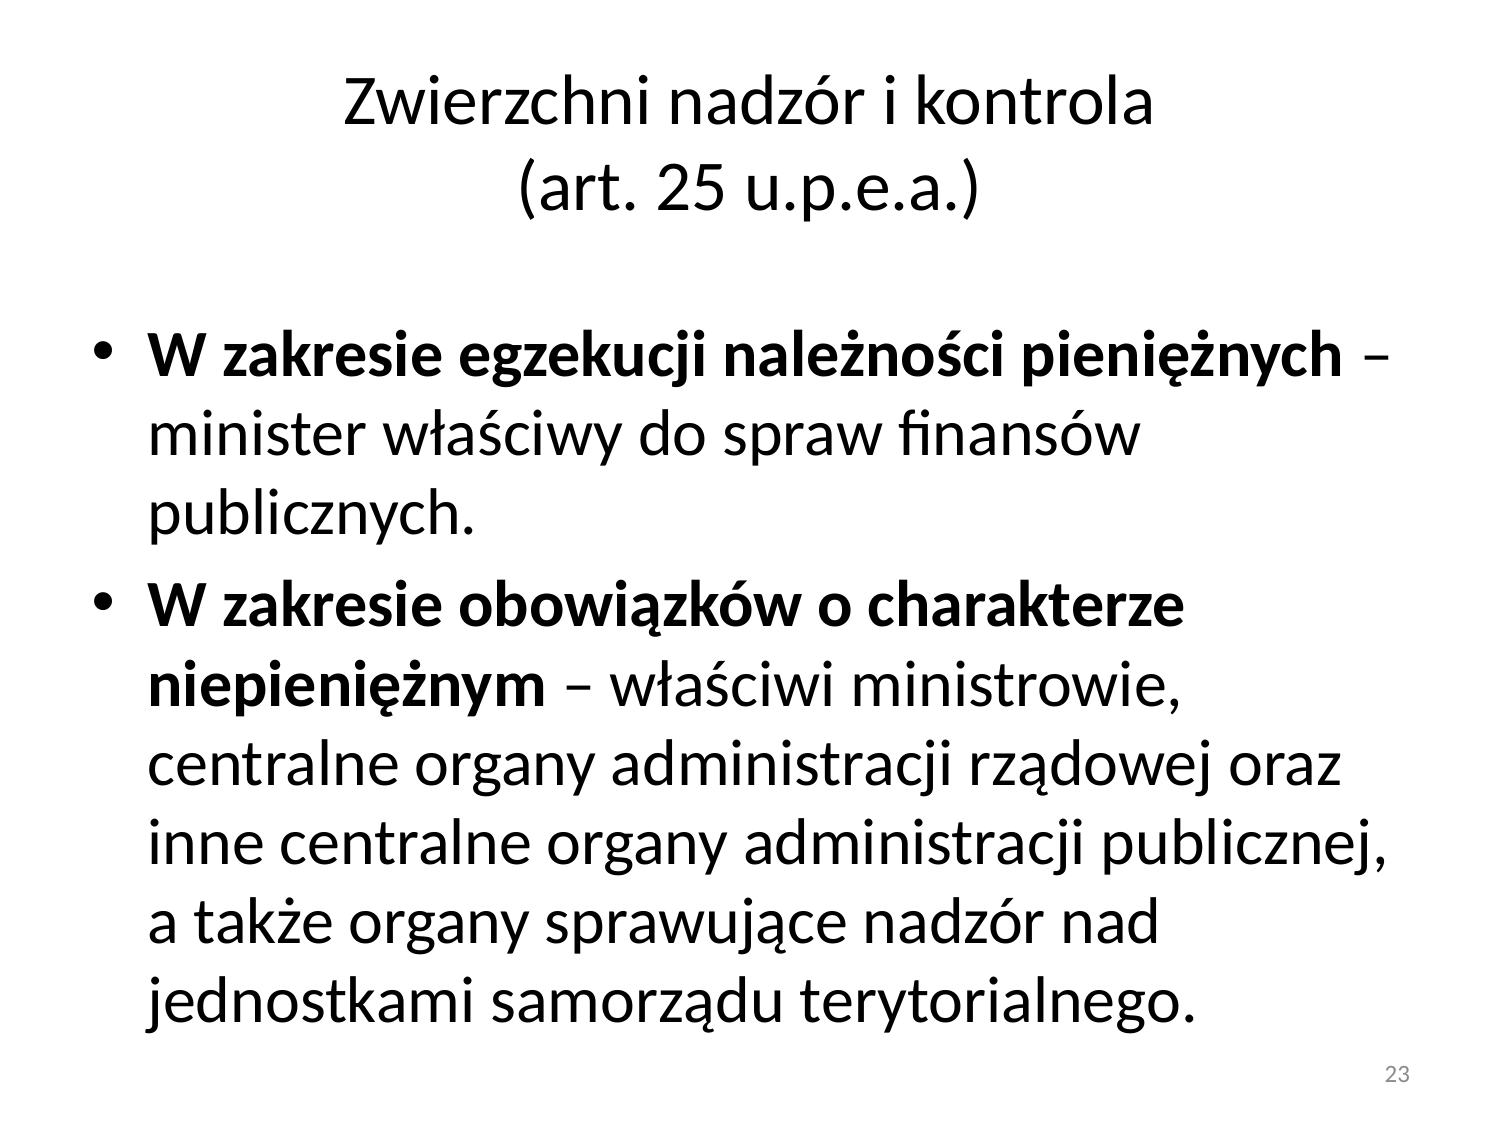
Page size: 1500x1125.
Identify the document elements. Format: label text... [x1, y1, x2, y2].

list W zakresie egzekucji należności pieniężnych – minister właściwy do spraw finansów publicznych. W zakresie obowiązków o charakterze niepieniężnym – właściwi ministrowie, centralne organy administracji rządowej oraz inne centralne organy administracji publicznej, a także organy sprawujące nadzór nad jednostkami samorządu terytorialnego. [76, 302, 1427, 1046]
title Zwierzchni nadzór i kontrola (art. 25 u.p.e.a.) [75, 45, 1425, 233]
slide_number 23 [1074, 1042, 1425, 1103]
